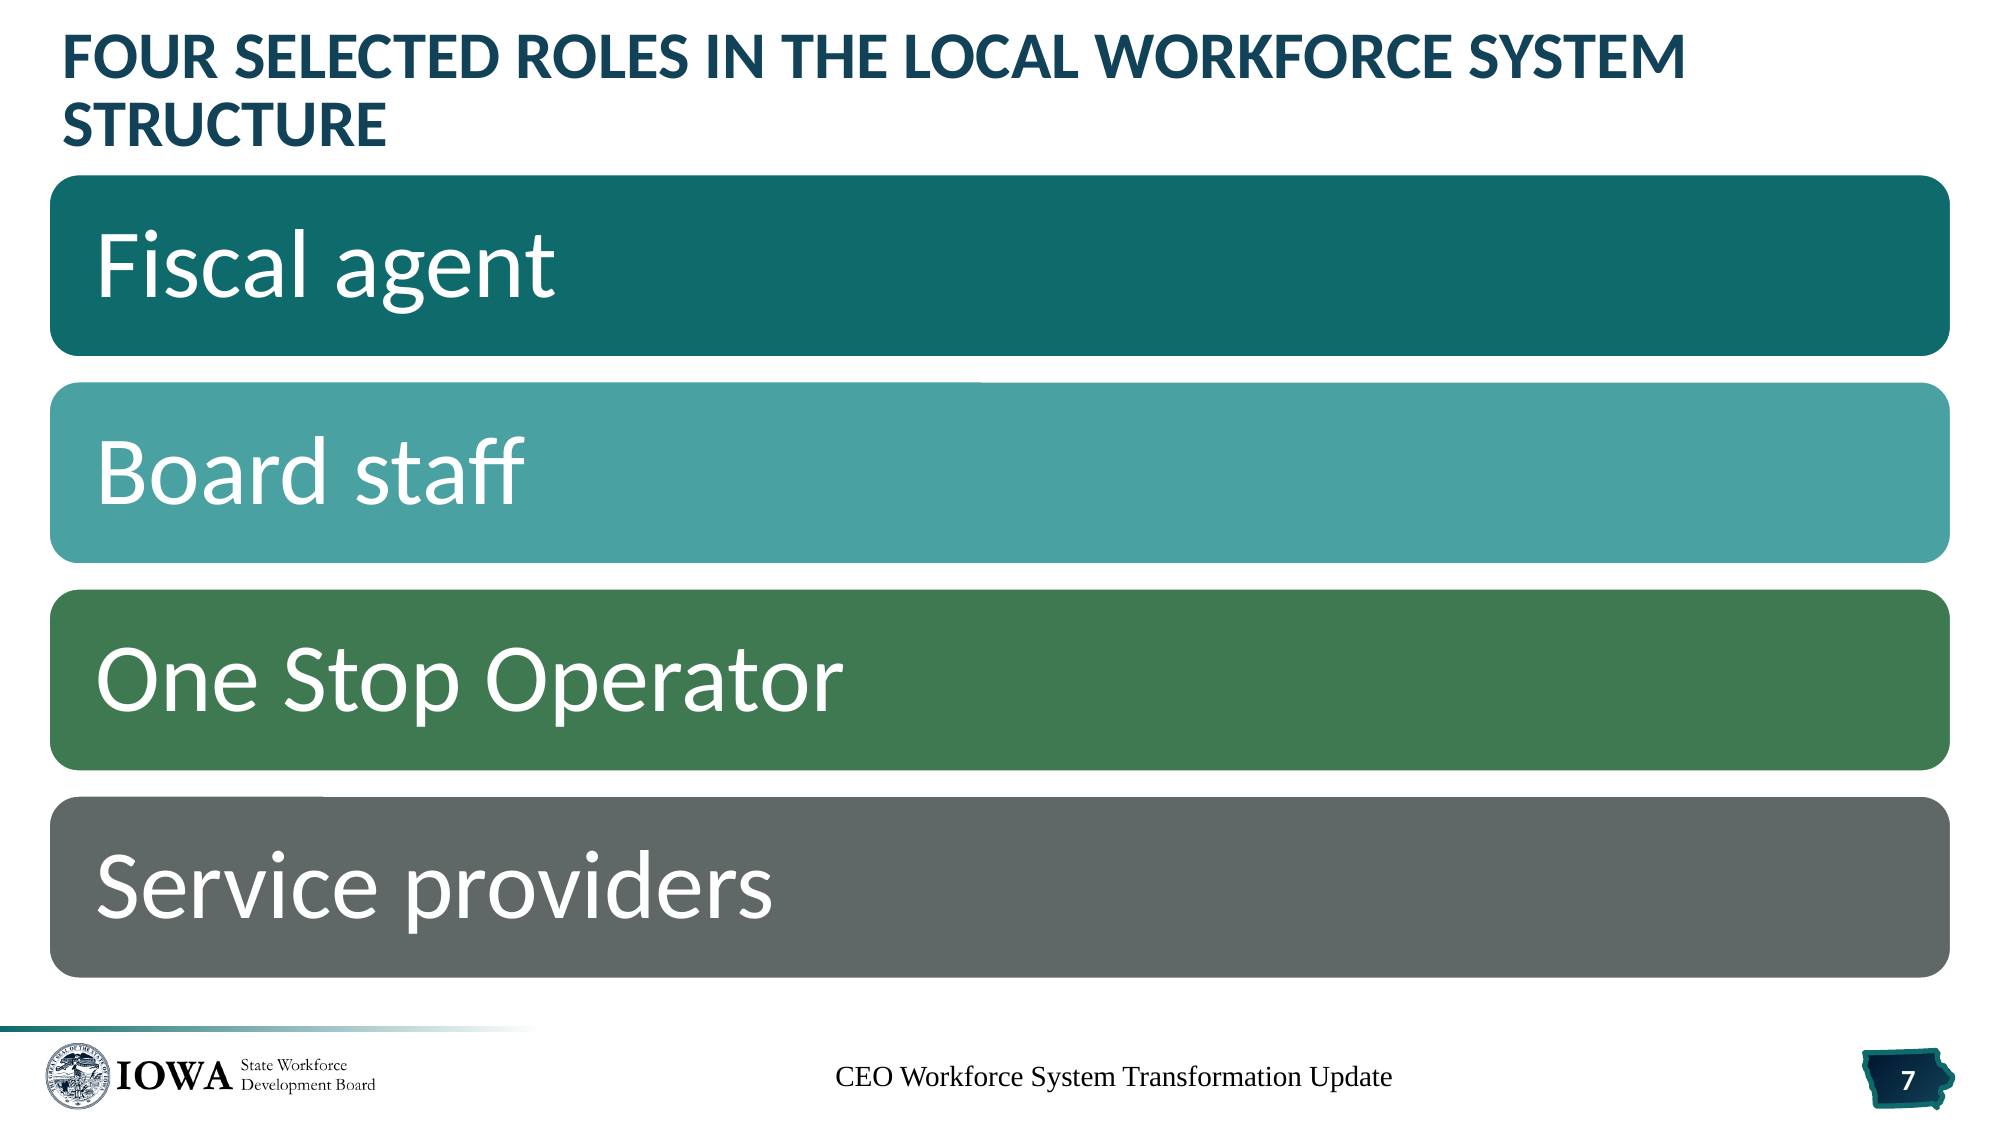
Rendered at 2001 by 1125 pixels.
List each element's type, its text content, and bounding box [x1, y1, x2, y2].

footer CEO Workforce System Transformation Update [434, 1045, 1794, 1105]
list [47, 169, 1953, 983]
picture [44, 1041, 381, 1111]
title Four Selected Roles in the Local Workforce System Structure [47, 36, 1953, 149]
